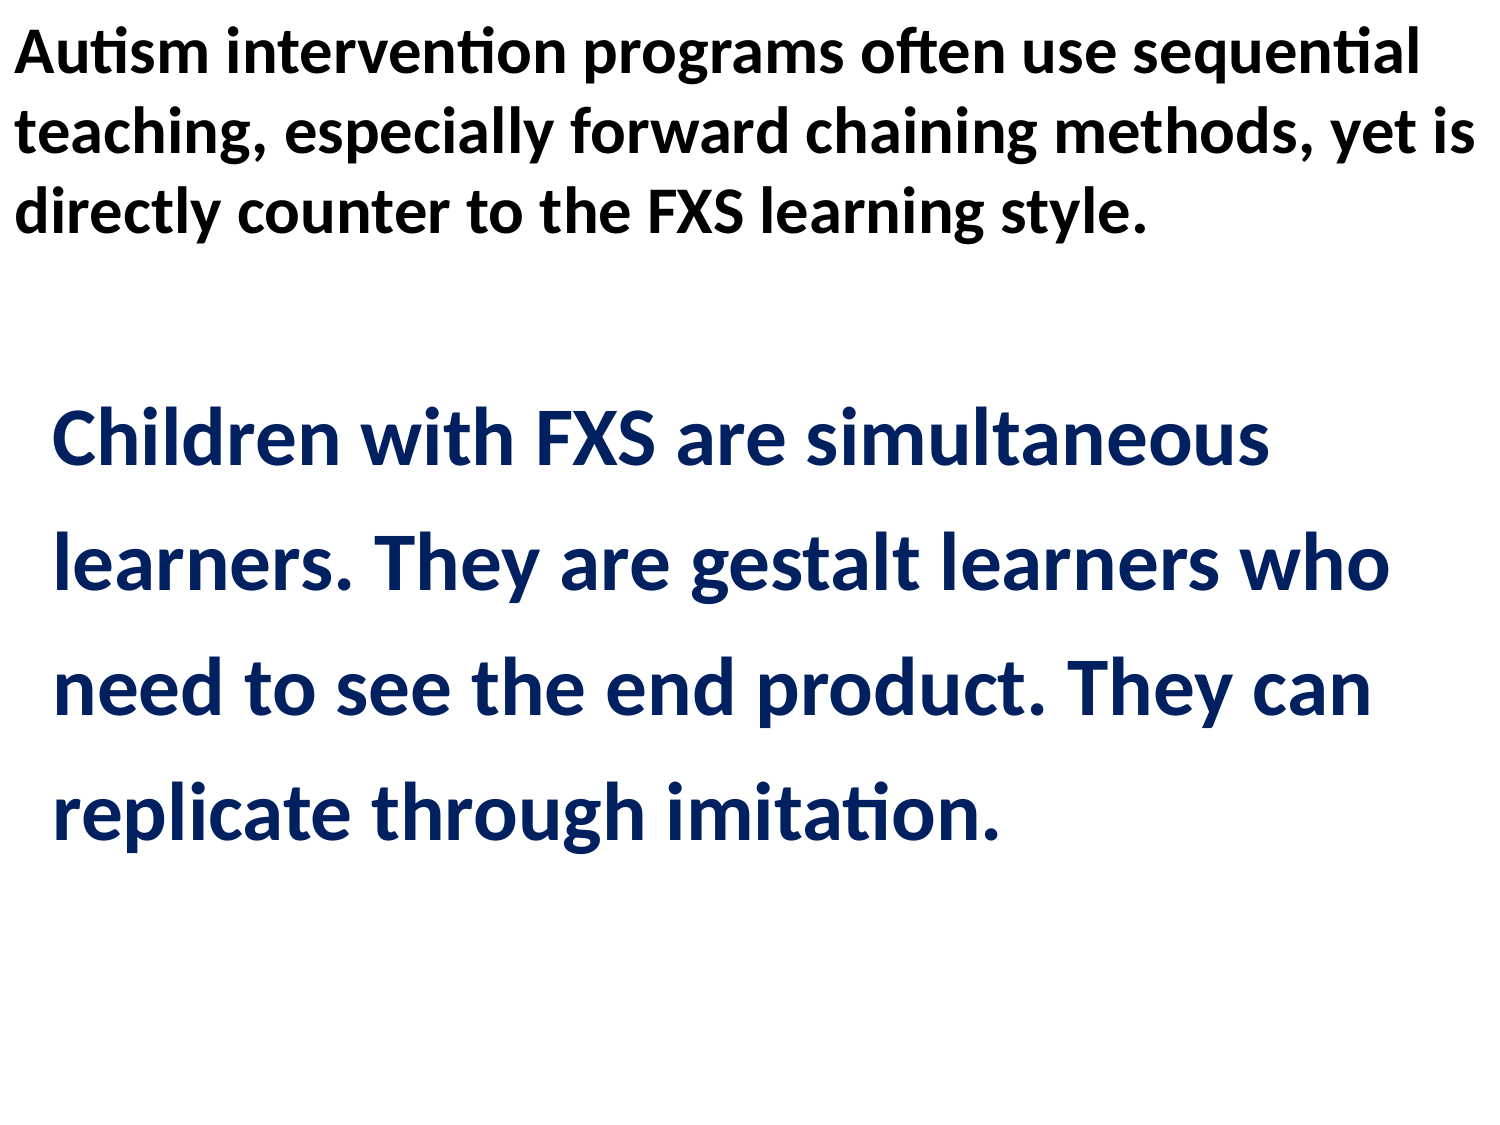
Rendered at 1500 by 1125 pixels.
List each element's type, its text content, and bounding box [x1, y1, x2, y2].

text_box Children with FXS are simultaneous learners. They are gestalt learners who need to see the end product. They can replicate through imitation. [37, 349, 1450, 865]
text_box Autism intervention programs often use sequential teaching, especially forward chaining methods, yet is directly counter to the FXS learning style. [0, 0, 1500, 255]
